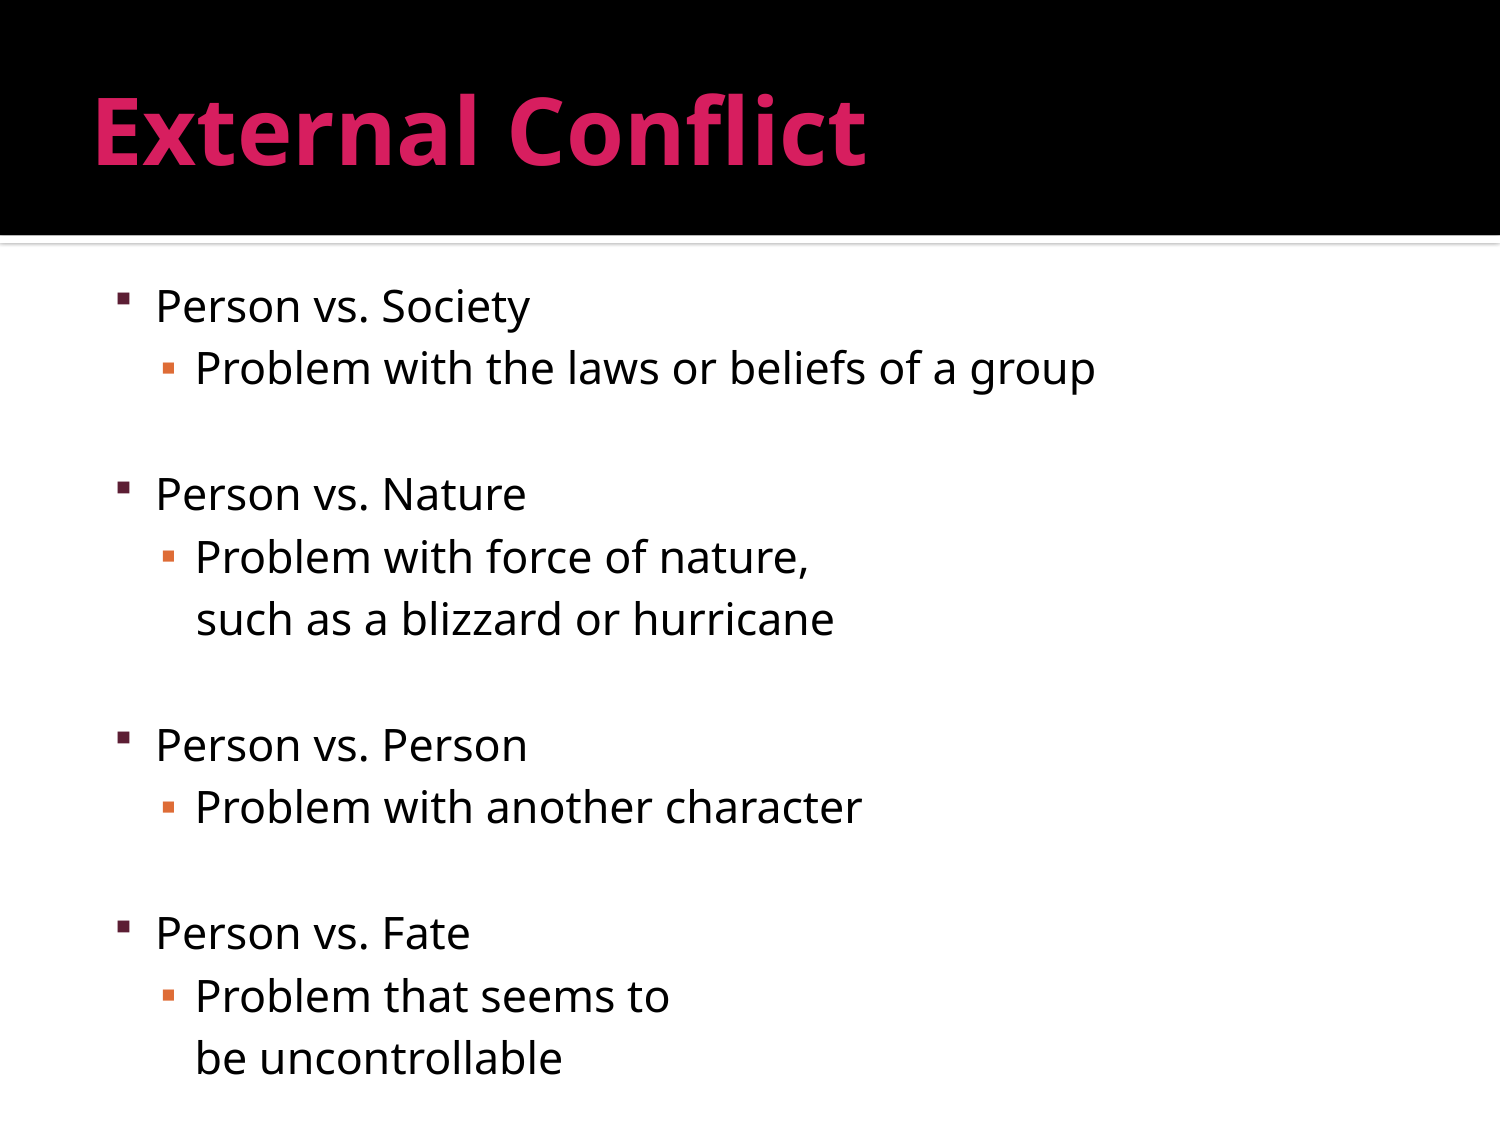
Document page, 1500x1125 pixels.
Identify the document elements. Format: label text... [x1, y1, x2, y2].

title External Conflict [75, 25, 1425, 231]
list Person vs. Society Problem with the laws or beliefs of a group Person vs. Nature Problem with force of nature, such as a blizzard or hurricane Person vs. Person Problem with another character Person vs. Fate Problem that seems to be uncontrollable [37, 262, 1475, 1100]
